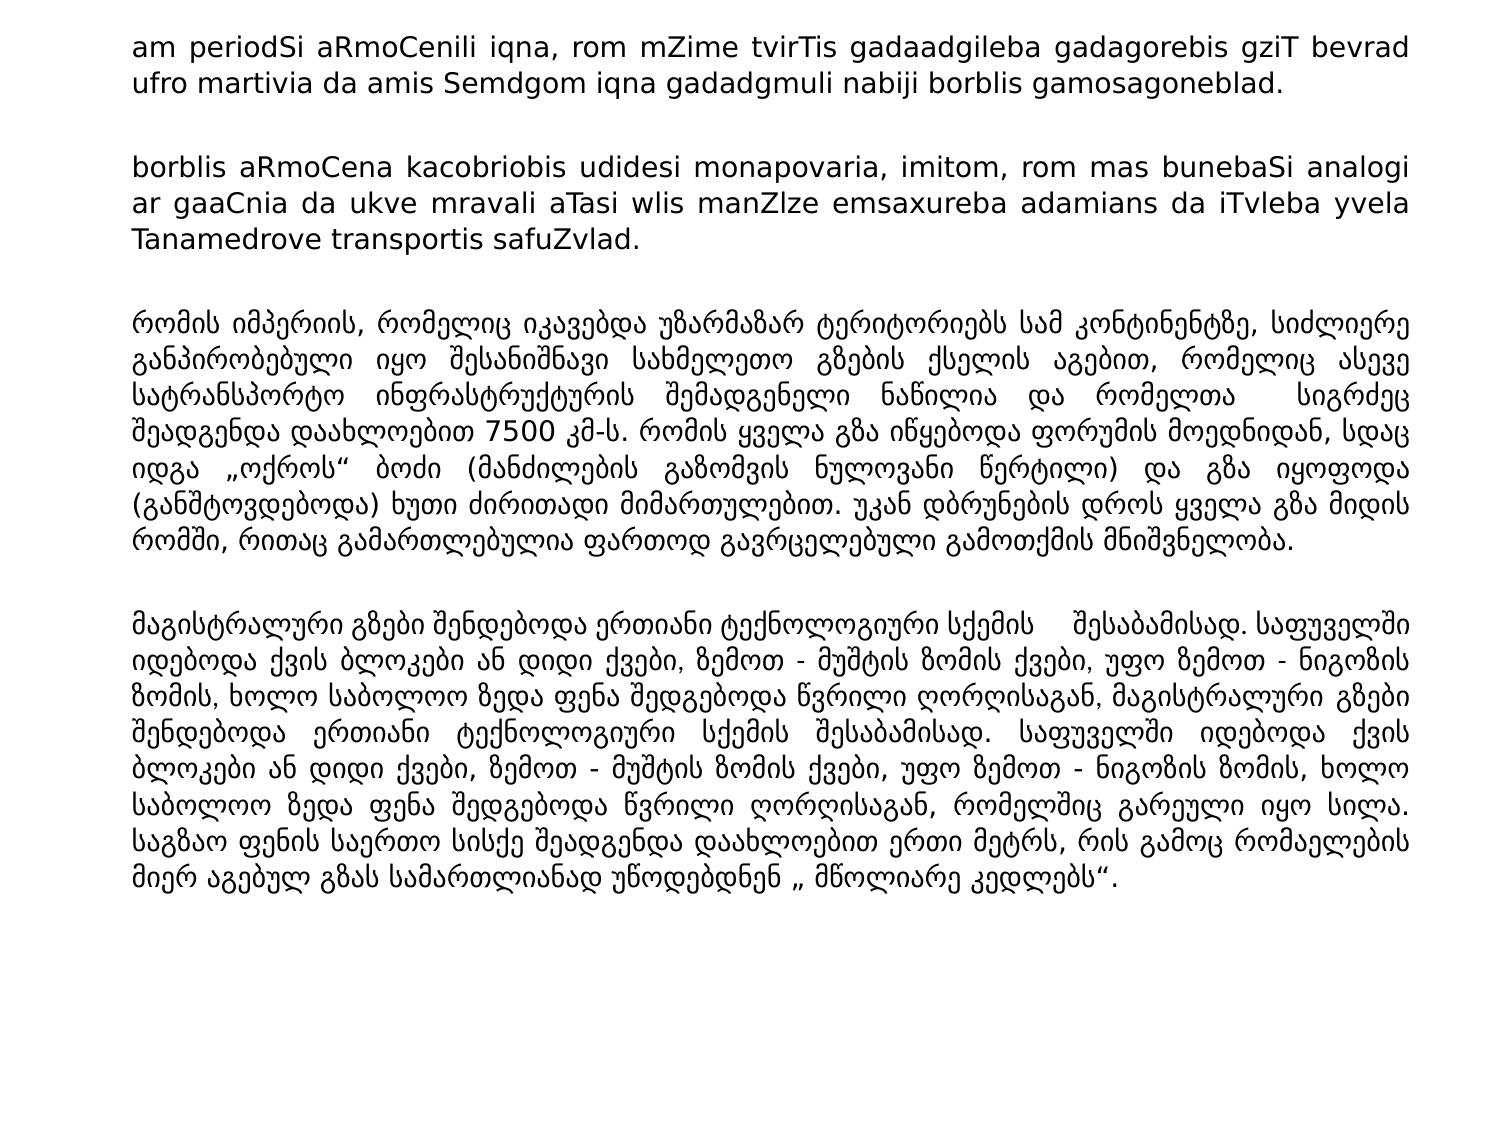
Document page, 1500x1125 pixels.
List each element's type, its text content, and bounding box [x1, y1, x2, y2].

list am periodSi aRmoCenili iqna, rom mZime tvirTis gadaadgileba gadagorebis gziT bevrad ufro martivia da amis Semdgom iqna gadadgmuli nabiji borblis gamosagoneblad. borblis aRmoCena kacobriobis udidesi monapovaria, imitom, rom mas bunebaSi analogi ar gaaCnia da ukve mravali aTasi wlis manZlze emsaxureba adamians da iTvleba yvela Tanamedrove transportis safuZvlad. რომის იმპერიის, რომელიც იკავებდა უზარმაზარ ტერიტორიებს სამ კონტინენტზე, სიძლიერე განპირობებული იყო შესანიშნავი სახმელეთო გზების ქსელის აგებით, რომელიც ასევე სატრანსპორტო ინფრასტრუქტურის შემადგენელი ნაწილია და რომელთა სიგრძეც შეადგენდა დაახლოებით 7500 კმ-ს. რომის ყველა გზა იწყებოდა ფორუმის მოედნიდან, სდაც იდგა „ოქროს“ ბოძი (მანძილების გაზომვის ნულოვანი წერტილი) და გზა იყოფოდა (განშტოვდებოდა) ხუთი ძირითადი მიმართულებით. უკან დბრუნების დროს ყველა გზა მიდის რომში, რითაც გამართლებულია ფართოდ გავრცელებული გამოთქმის მნიშვნელობა. მაგისტრალური გზები შენდებოდა ერთიანი ტექნოლოგიური სქემის შესაბამისად. საფუველში იდებოდა ქვის ბლოკები ან დიდი ქვები, ზემოთ - მუშტის ზომის ქვები, უფო ზემოთ - ნიგოზის ზომის, ხოლო საბოლოო ზედა ფენა შედგებოდა წვრილი ღორღისაგან, მაგისტრალური გზები შენდებოდა ერთიანი ტექნოლოგიური სქემის შესაბამისად. საფუველში იდებოდა ქვის ბლოკები ან დიდი ქვები, ზემოთ - მუშტის ზომის ქვები, უფო ზემოთ - ნიგოზის ზომის, ხოლო საბოლოო ზედა ფენა შედგებოდა წვრილი ღორღისაგან, რომელშიც გარეული იყო სილა. საგზაო ფენის საერთო სისქე შეადგენდა დაახლოებით ერთი მეტრს, რის გამოც რომაელების მიერ აგებულ გზას სამართლიანად უწოდებდნენ „ მწოლიარე კედლებს“. [64, 19, 1425, 1005]
